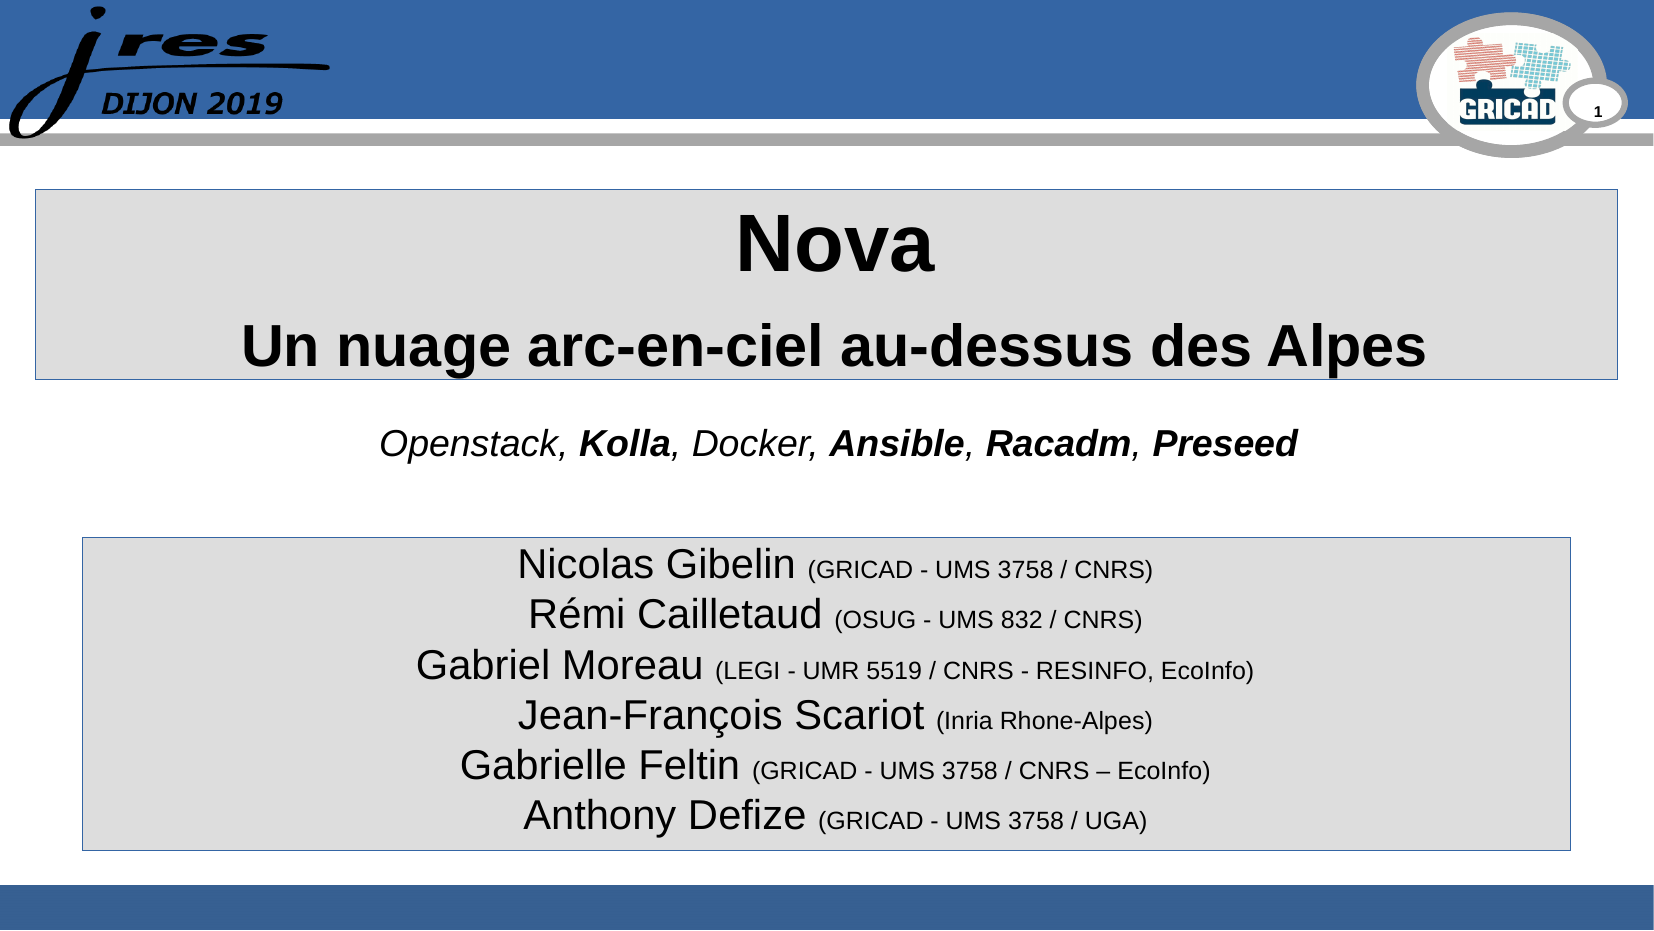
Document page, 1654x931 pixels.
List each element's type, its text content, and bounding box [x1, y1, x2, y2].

picture [0, 0, 343, 144]
text_box Nicolas Gibelin (GRICAD - UMS 3758 / CNRS) Rémi Cailletaud (OSUG - UMS 832 / CNRS) Gabriel Moreau (LEGI - UMR 5519 / CNRS - RESINFO, EcoInfo) Jean-François Scariot (Inria Rhone-Alpes) Gabrielle Feltin (GRICAD - UMS 3758 / CNRS – EcoInfo) Anthony Defize (GRICAD - UMS 3758 / UGA) [82, 537, 1571, 851]
picture [0, 885, 1654, 930]
text_box Nova Un nuage arc-en-ciel au-dessus des Alpes [35, 189, 1618, 380]
text_box Openstack, Kolla, Docker, Ansible, Racadm, Preseed [94, 363, 1583, 519]
picture [1447, 33, 1578, 131]
